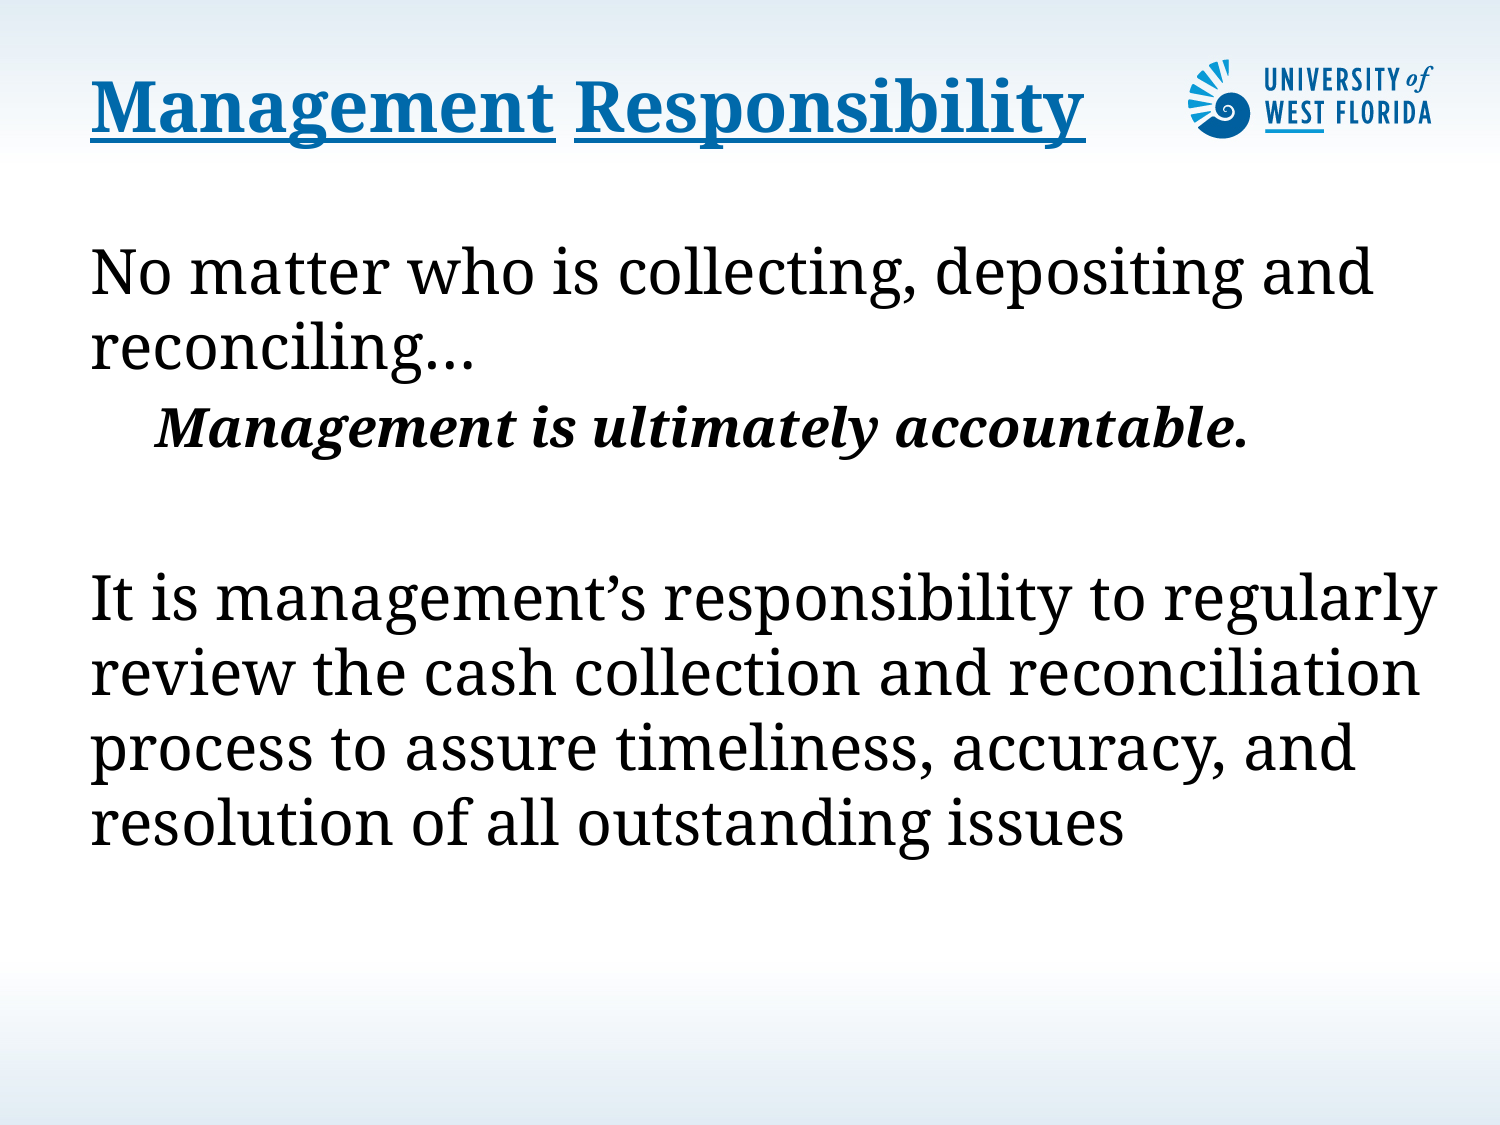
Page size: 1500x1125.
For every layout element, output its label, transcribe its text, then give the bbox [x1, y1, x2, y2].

list No matter who is collecting, depositing and reconciling… Management is ultimately accountable. It is management’s responsibility to regularly review the cash collection and reconciliation process to assure timeliness, accuracy, and resolution of all outstanding issues [75, 224, 1475, 1063]
title Management Responsibility [75, 45, 1150, 163]
picture [0, 0, 1500, 1125]
